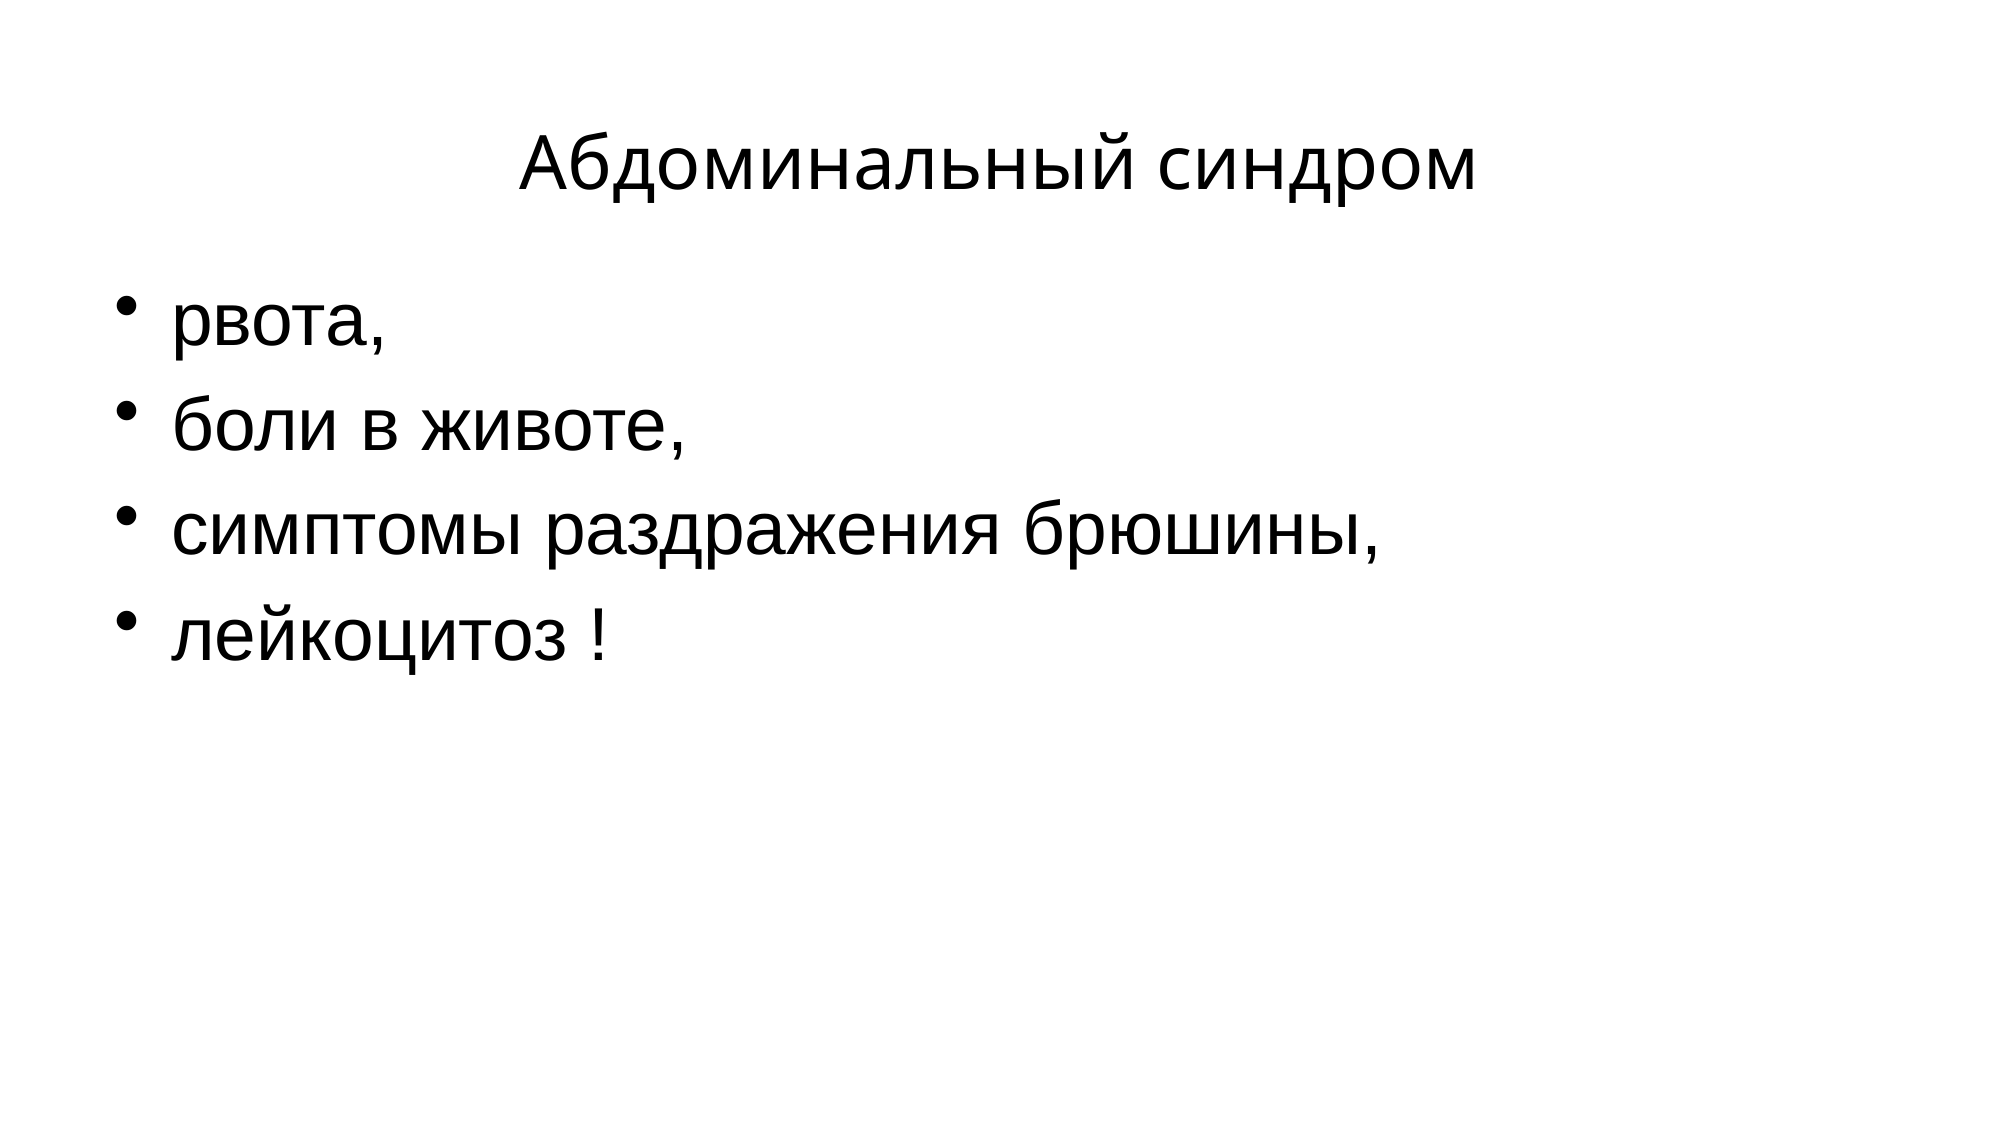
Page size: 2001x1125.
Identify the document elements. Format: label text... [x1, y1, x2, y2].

list рвота, боли в животе, симптомы раздражения брюшины, лейкоцитоз ! [99, 262, 1900, 1005]
title Абдоминальный синдром [362, 99, 1638, 220]
